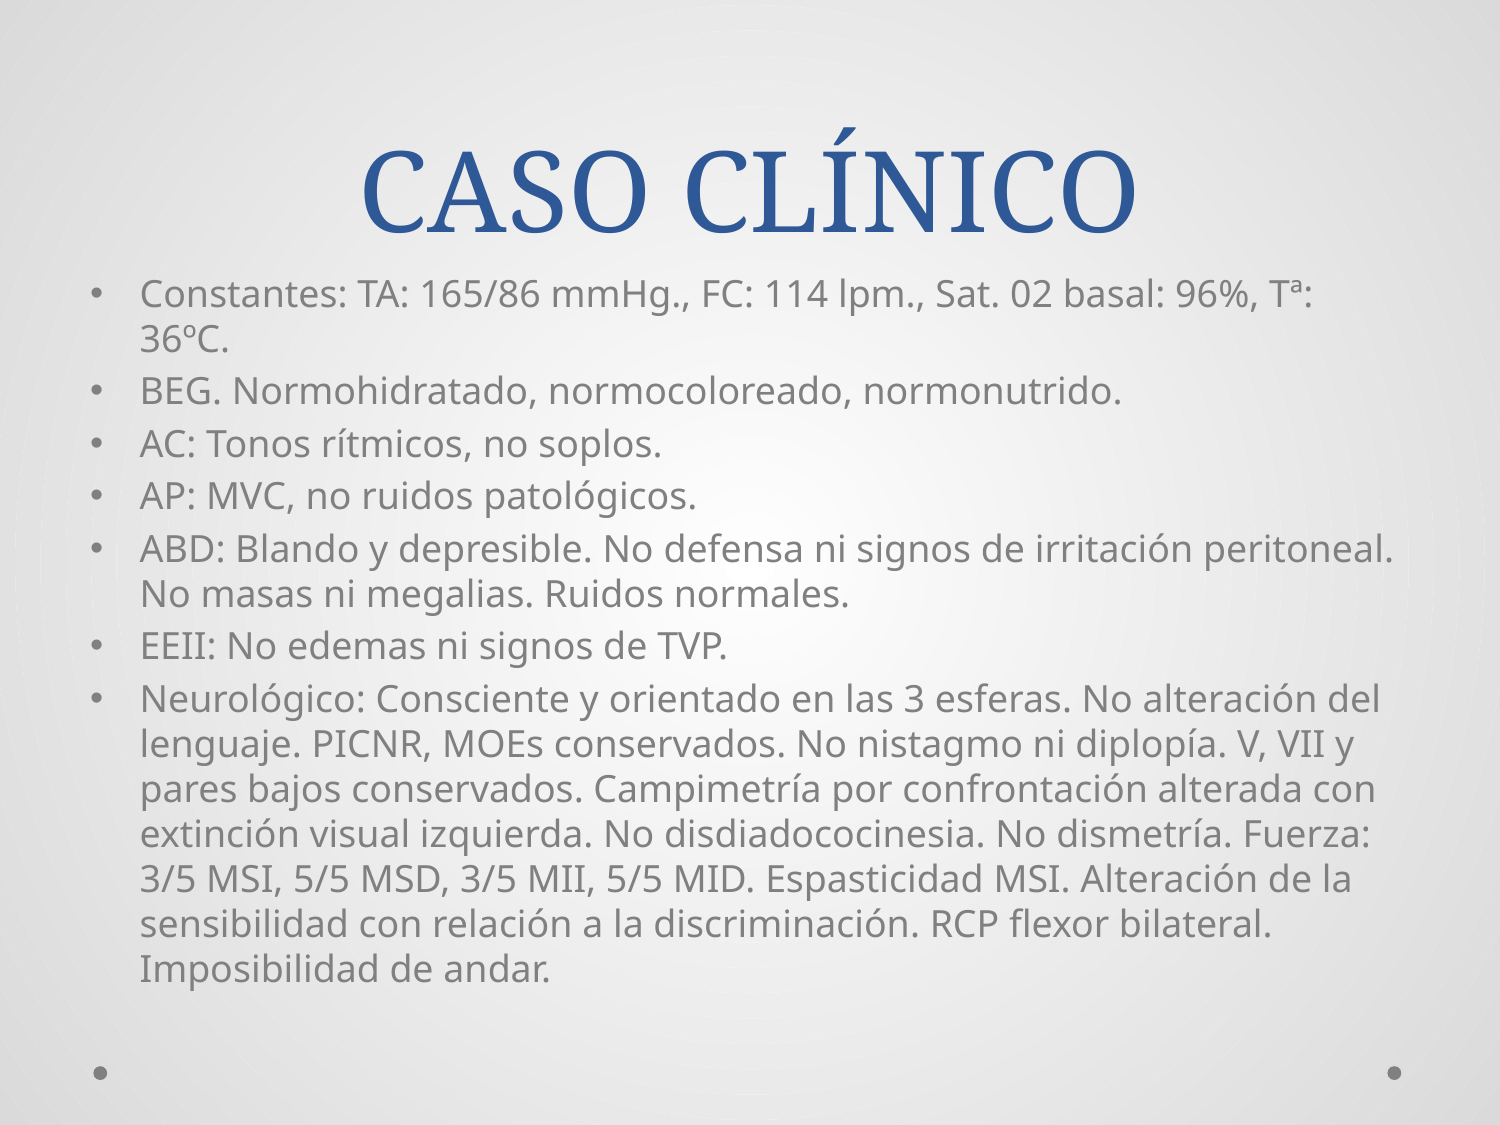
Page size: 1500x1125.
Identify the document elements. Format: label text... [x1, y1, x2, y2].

title CASO CLÍNICO [75, 0, 1425, 262]
list Constantes: TA: 165/86 mmHg., FC: 114 lpm., Sat. 02 basal: 96%, Tª: 36ºC. BEG. Normohidratado, normocoloreado, normonutrido. AC: Tonos rítmicos, no soplos. AP: MVC, no ruidos patológicos. ABD: Blando y depresible. No defensa ni signos de irritación peritoneal. No masas ni megalias. Ruidos normales. EEII: No edemas ni signos de TVP. Neurológico: Consciente y orientado en las 3 esferas. No alteración del lenguaje. PICNR, MOEs conservados. No nistagmo ni diplopía. V, VII y pares bajos conservados. Campimetría por confrontación alterada con extinción visual izquierda. No disdiadococinesia. No dismetría. Fuerza: 3/5 MSI, 5/5 MSD, 3/5 MII, 5/5 MID. Espasticidad MSI. Alteración de la sensibilidad con relación a la discriminación. RCP flexor bilateral. Imposibilidad de andar. [75, 262, 1425, 1005]
